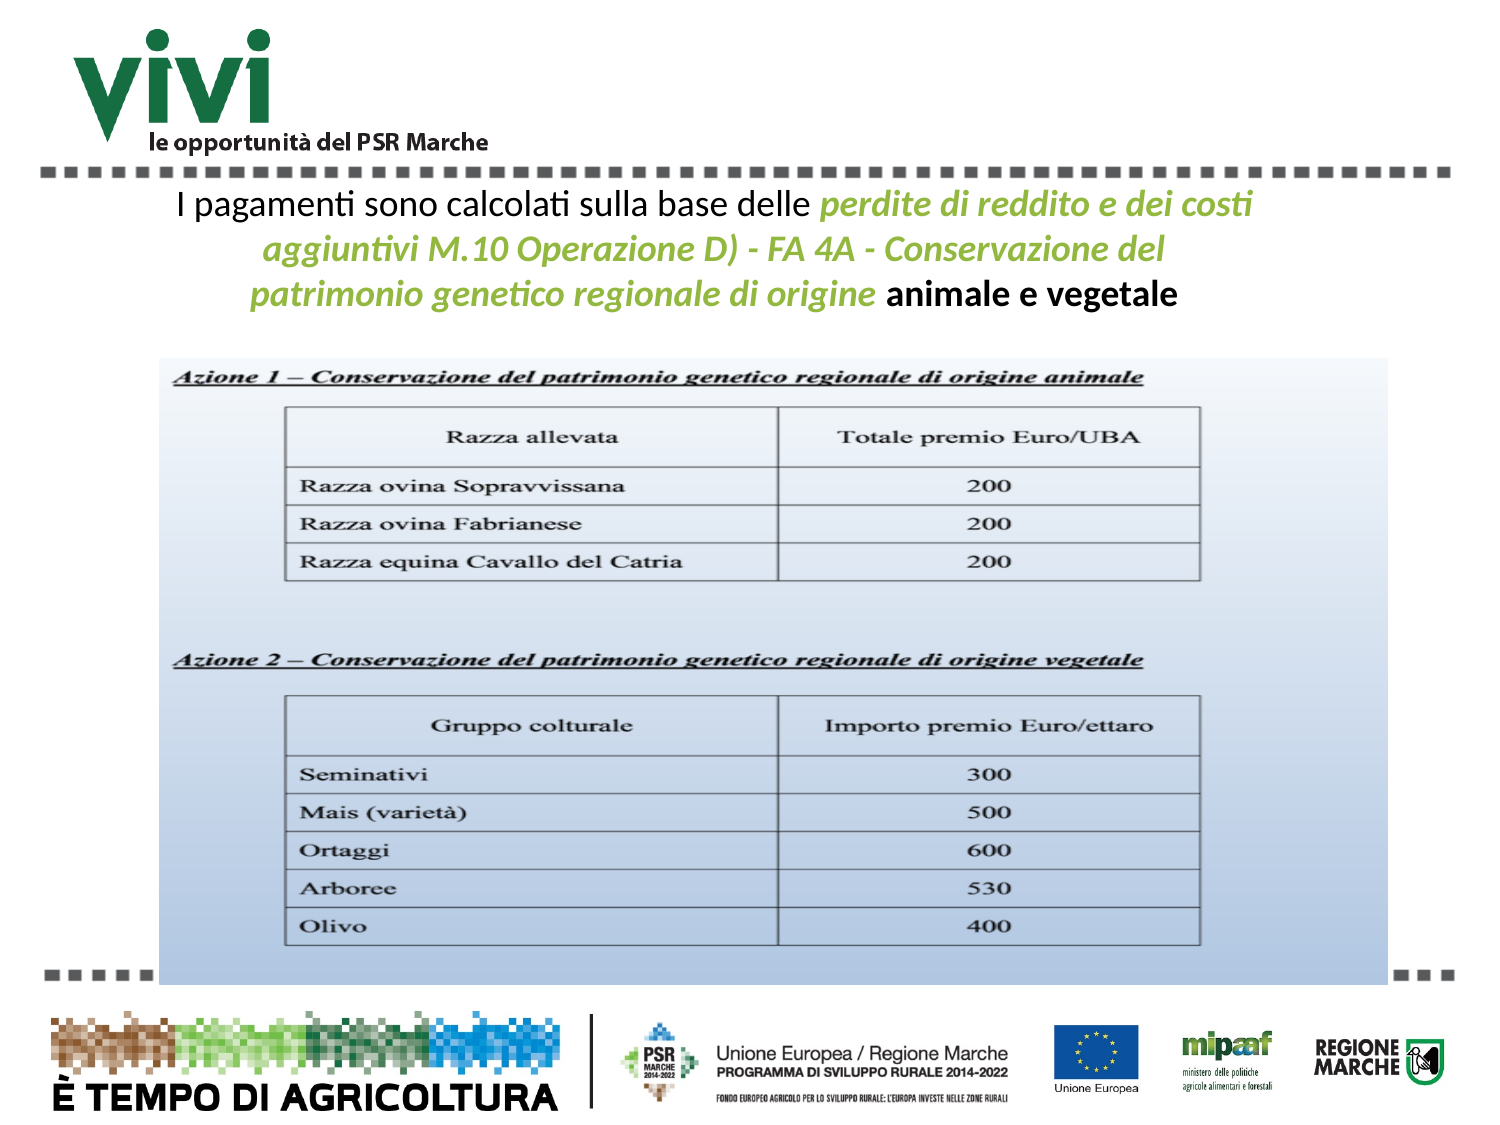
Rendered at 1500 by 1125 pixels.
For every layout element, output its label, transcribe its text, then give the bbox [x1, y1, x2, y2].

text_box I pagamenti sono calcolati sulla base delle perdite di reddito e dei costi aggiuntivi M.10 Operazione D) - FA 4A - Conservazione del patrimonio genetico regionale di origine animale e vegetale [159, 219, 1270, 322]
picture [3, 358, 1490, 1111]
picture [0, 14, 1486, 211]
